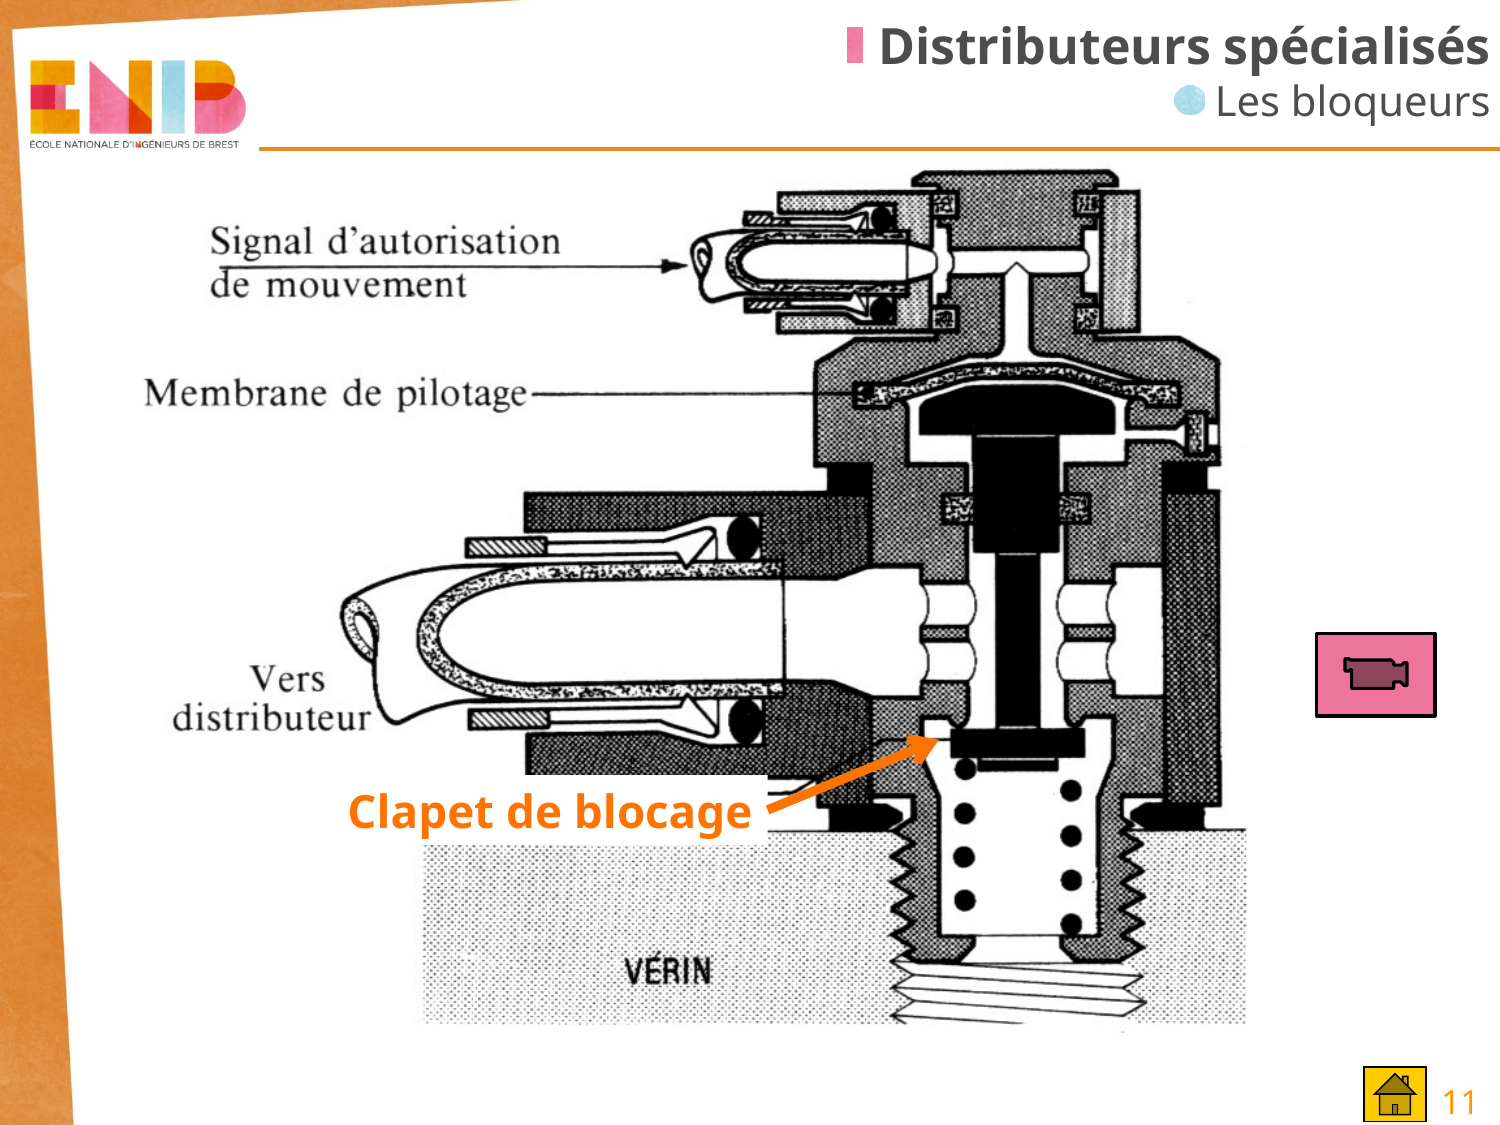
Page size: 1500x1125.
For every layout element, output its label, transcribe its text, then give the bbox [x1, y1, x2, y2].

text_box [1316, 633, 1436, 716]
picture [847, 27, 863, 63]
text_box [1364, 1066, 1426, 1122]
picture [1174, 85, 1205, 115]
picture [0, 0, 1440, 1125]
text_box Distributeurs spécialisés Les bloqueurs [265, 7, 1500, 138]
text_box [763, 739, 940, 811]
